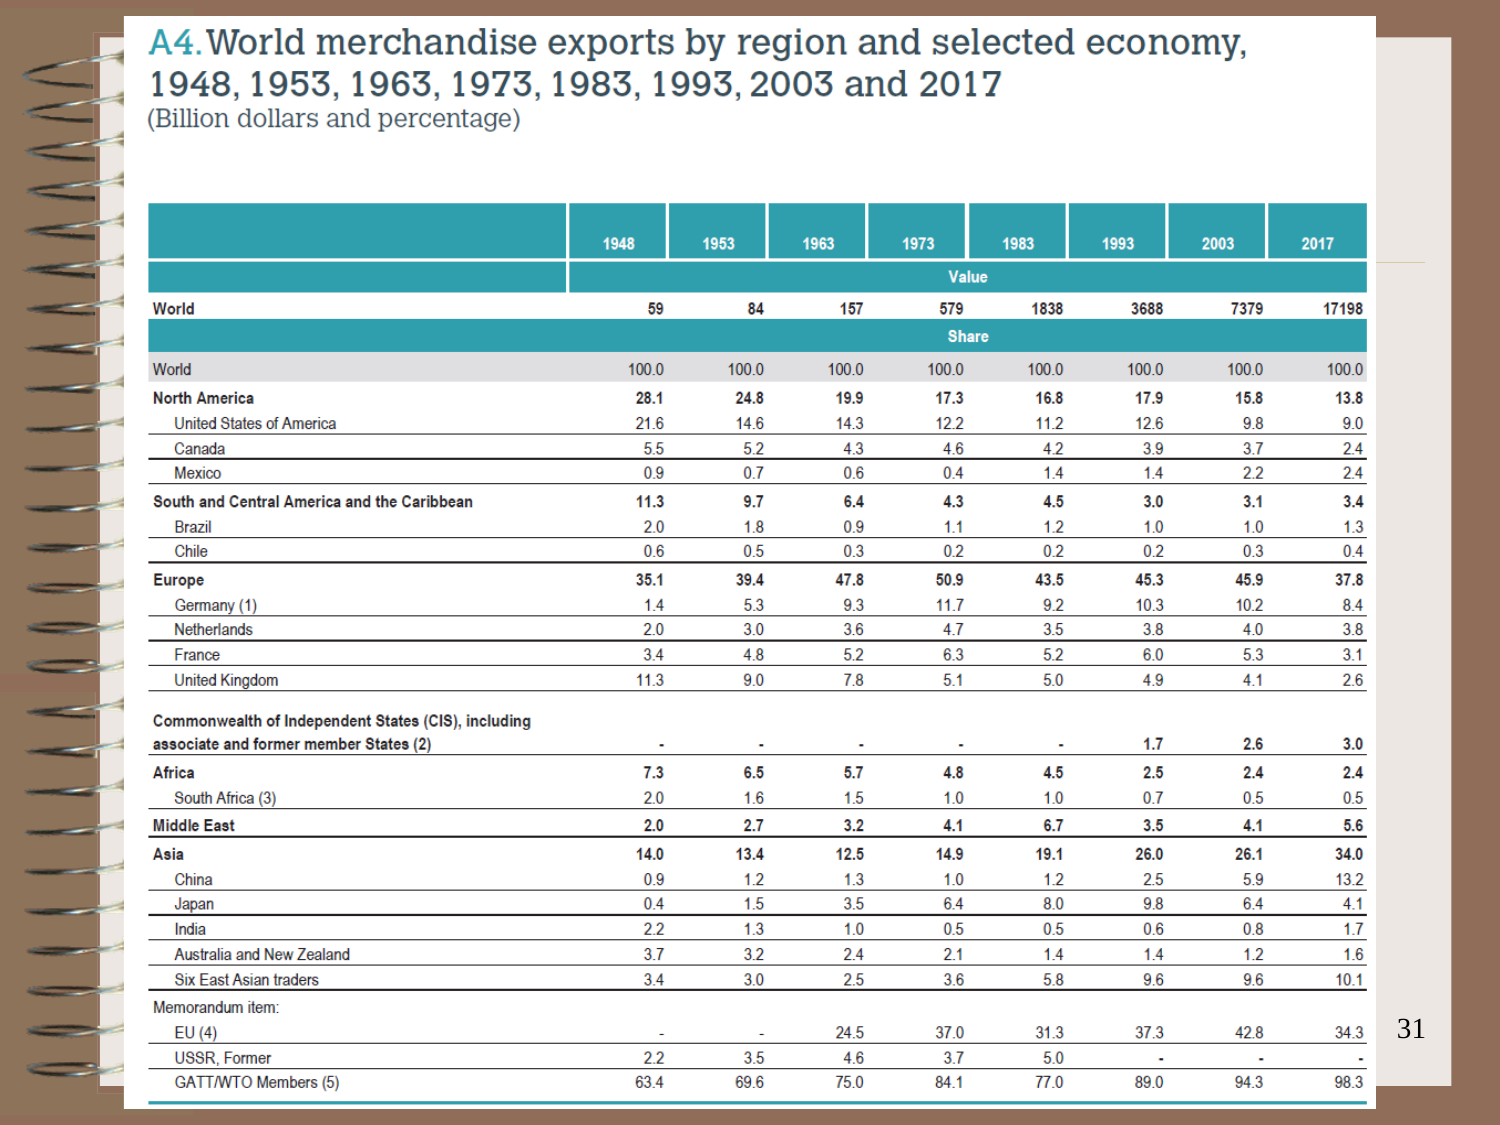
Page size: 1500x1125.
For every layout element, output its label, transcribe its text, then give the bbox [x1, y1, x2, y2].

slide_number 31 [1381, 1001, 1442, 1077]
picture [0, 8, 1377, 1115]
